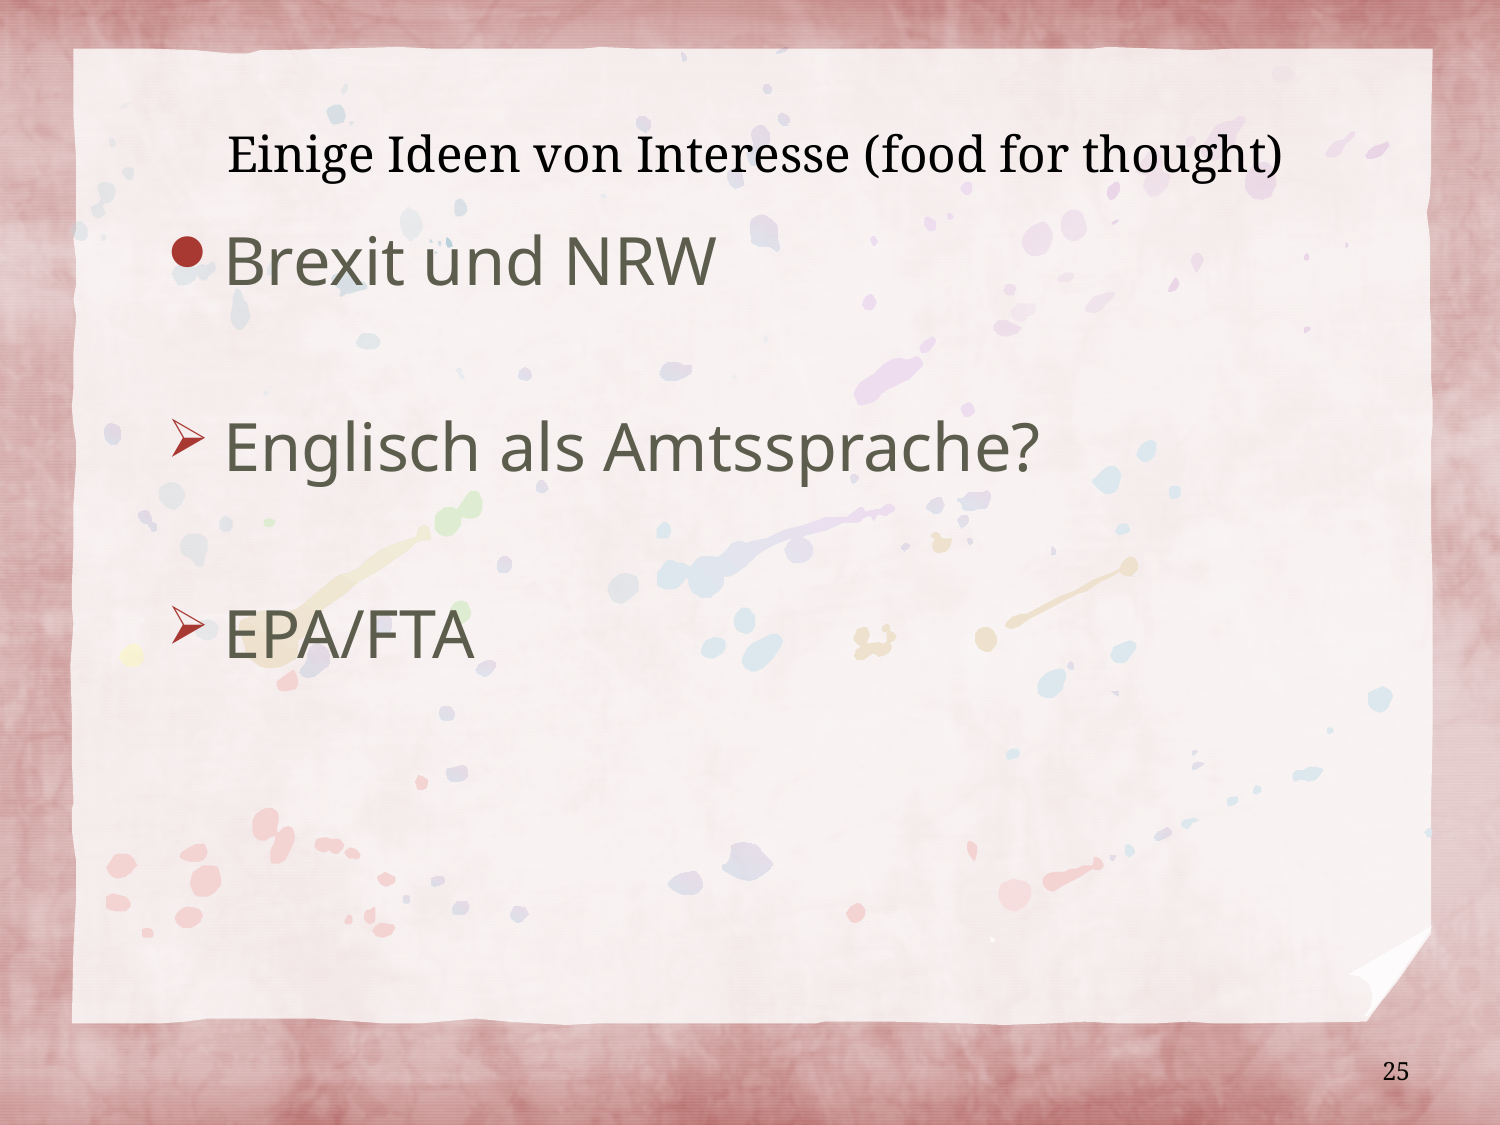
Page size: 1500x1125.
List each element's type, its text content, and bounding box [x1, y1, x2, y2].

title Einige Ideen von Interesse (food for thought) [152, 93, 1360, 210]
list Brexit und NRW Englisch als Amtssprache? EPA/FTA [152, 210, 1360, 954]
slide_number 25 [1074, 1042, 1425, 1103]
